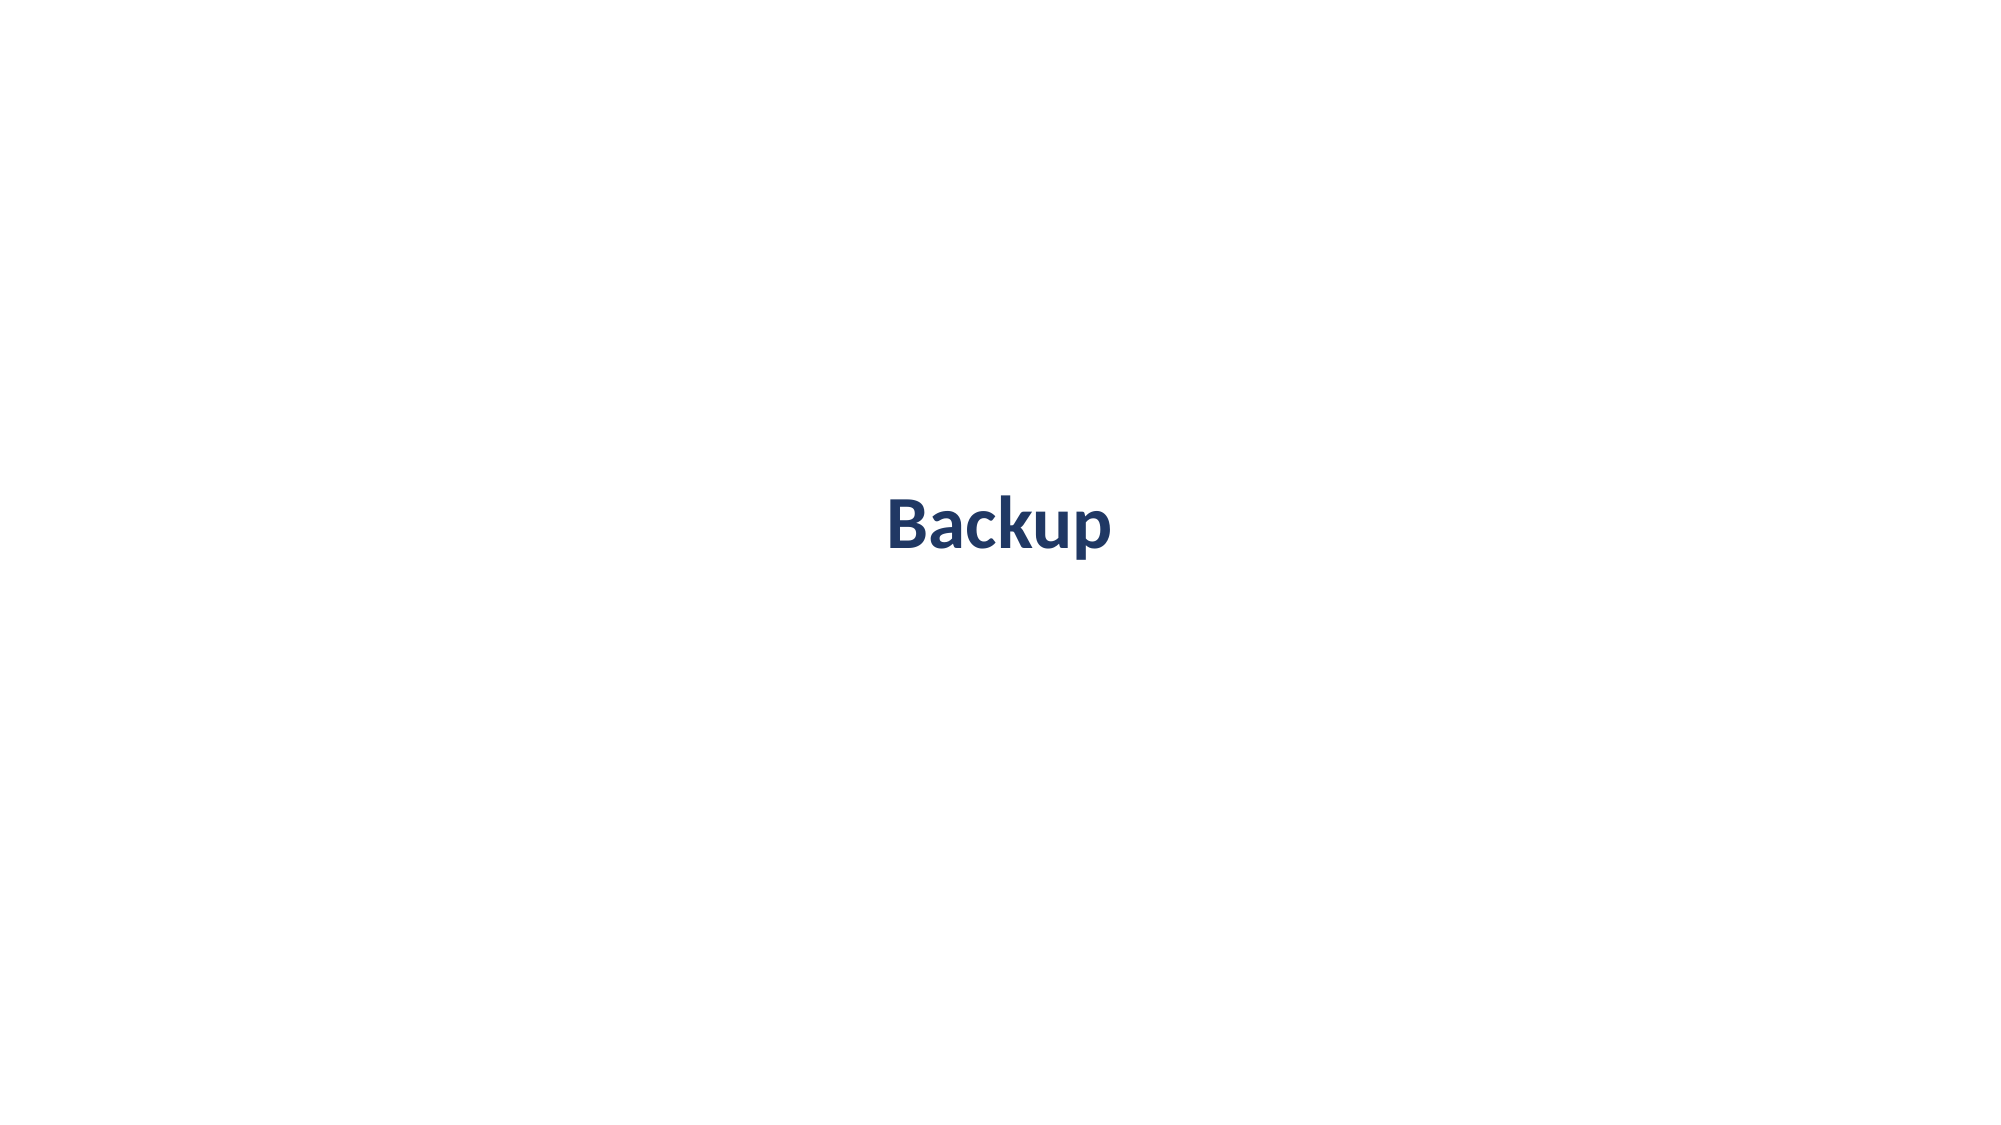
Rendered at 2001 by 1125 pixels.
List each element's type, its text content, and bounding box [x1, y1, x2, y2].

text_box Backup [872, 466, 1128, 572]
